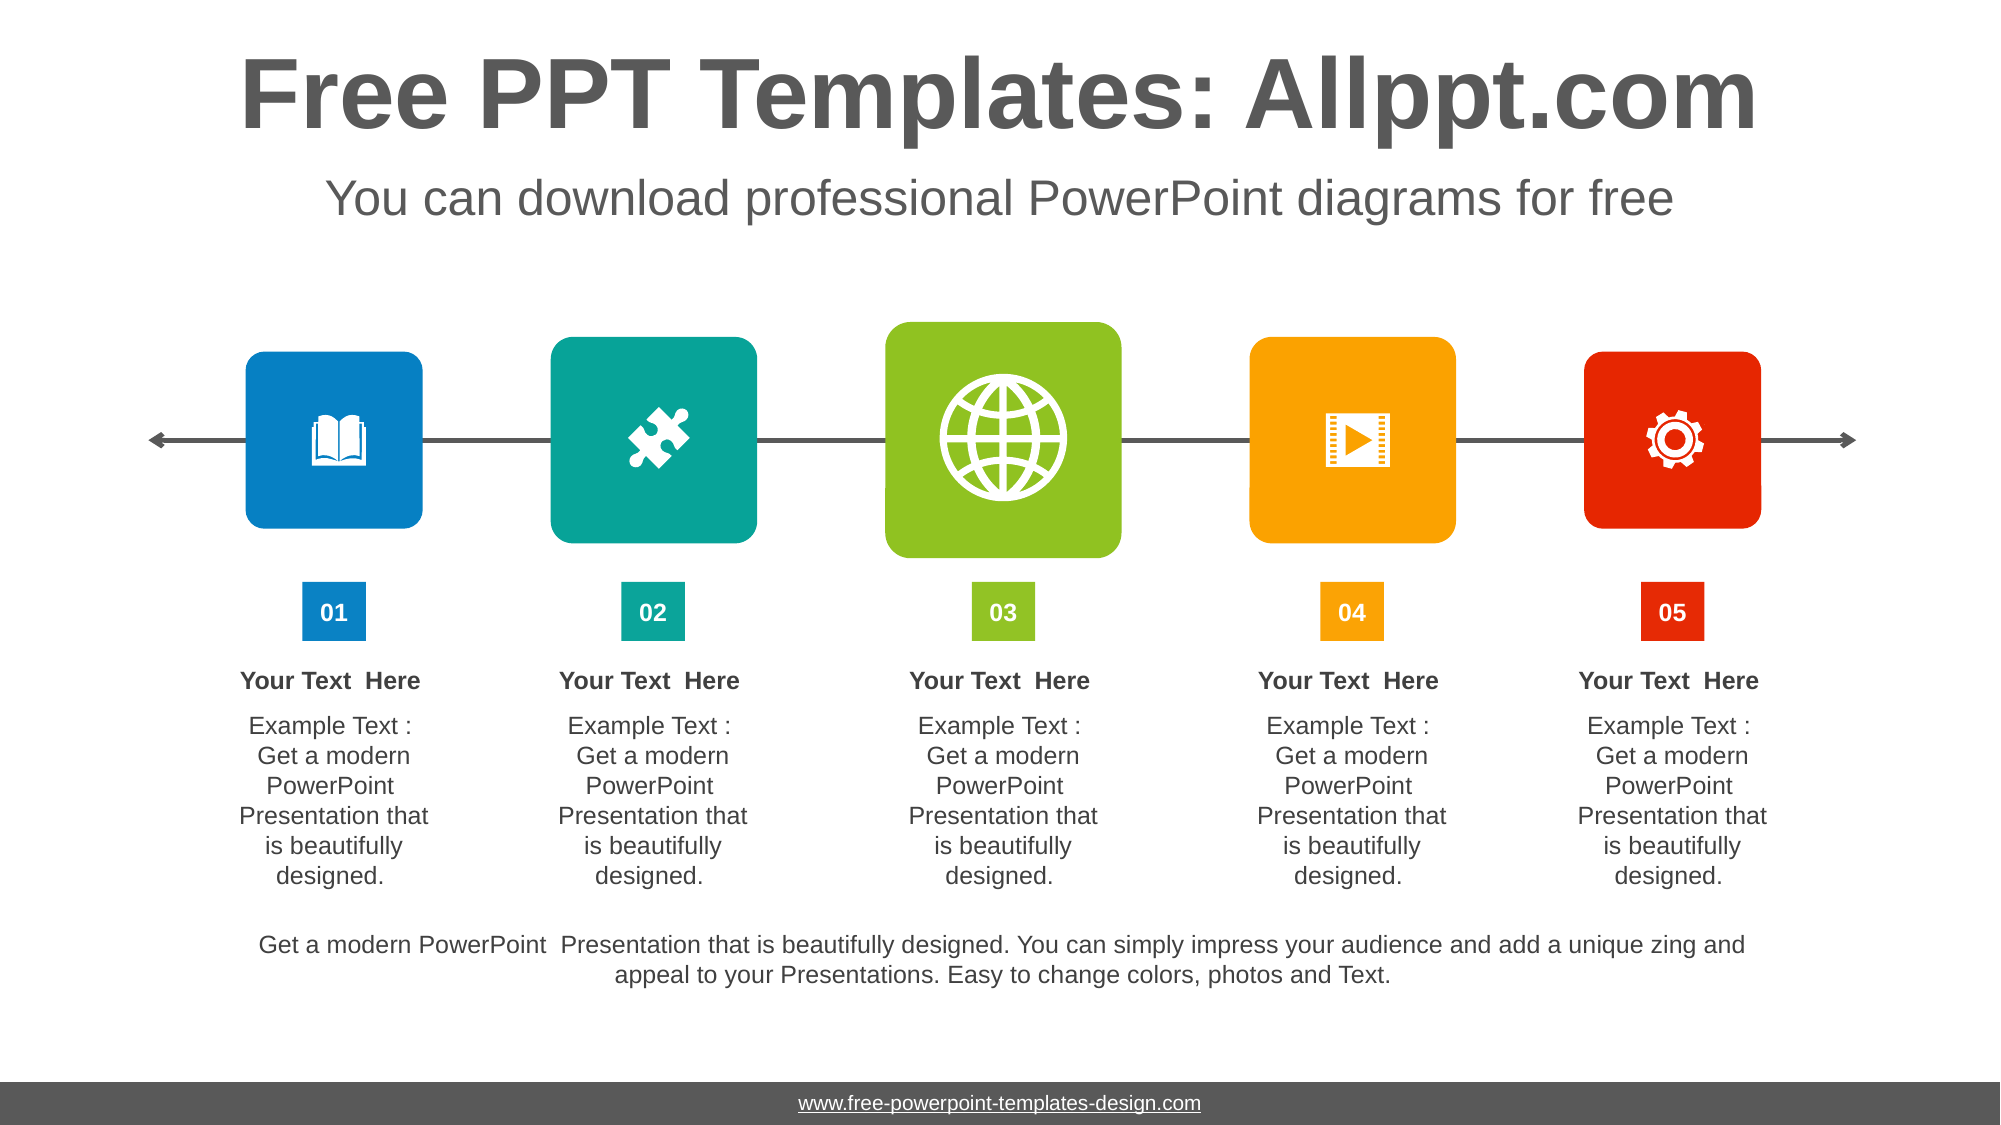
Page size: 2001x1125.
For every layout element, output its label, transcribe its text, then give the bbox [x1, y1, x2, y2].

text_box [549, 335, 759, 440]
text_box 05 [1640, 581, 1705, 642]
text_box [244, 441, 424, 530]
text_box [1646, 441, 1706, 470]
text_box [1583, 350, 1763, 440]
text_box [884, 441, 1123, 560]
text_box [669, 441, 689, 452]
text_box [1325, 441, 1391, 468]
text_box [938, 372, 1069, 440]
text_box 01 [301, 581, 367, 642]
text_box [626, 405, 692, 440]
text_box [1583, 441, 1763, 530]
text_box [628, 441, 674, 471]
text_box [1248, 441, 1458, 545]
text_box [1239, 657, 1465, 900]
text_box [540, 657, 766, 900]
text_box 04 [1319, 581, 1385, 642]
text_box 03 [971, 581, 1036, 642]
text_box [1248, 335, 1458, 440]
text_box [891, 657, 1116, 900]
text_box [1325, 412, 1391, 440]
text_box www.free-powerpoint-templates-design.com [0, 1082, 2000, 1123]
text_box [244, 350, 424, 440]
text_box [884, 320, 1123, 440]
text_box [221, 657, 447, 900]
text_box [310, 441, 367, 467]
list You can download professional PowerPoint diagrams for free [0, 164, 2000, 234]
text_box 02 [620, 581, 686, 642]
text_box [938, 441, 1069, 503]
title Free PPT Templates: Allppt.com [0, 32, 2000, 161]
text_box [310, 413, 367, 440]
text_box [549, 441, 759, 545]
text_box [1645, 408, 1706, 440]
text_box Get a modern PowerPoint Presentation that is beautifully designed. You can simply impress your audience and add a unique zing and appeal to your Presentations. Easy to change colors, photos and Text. [209, 921, 1799, 996]
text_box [1560, 657, 1785, 900]
